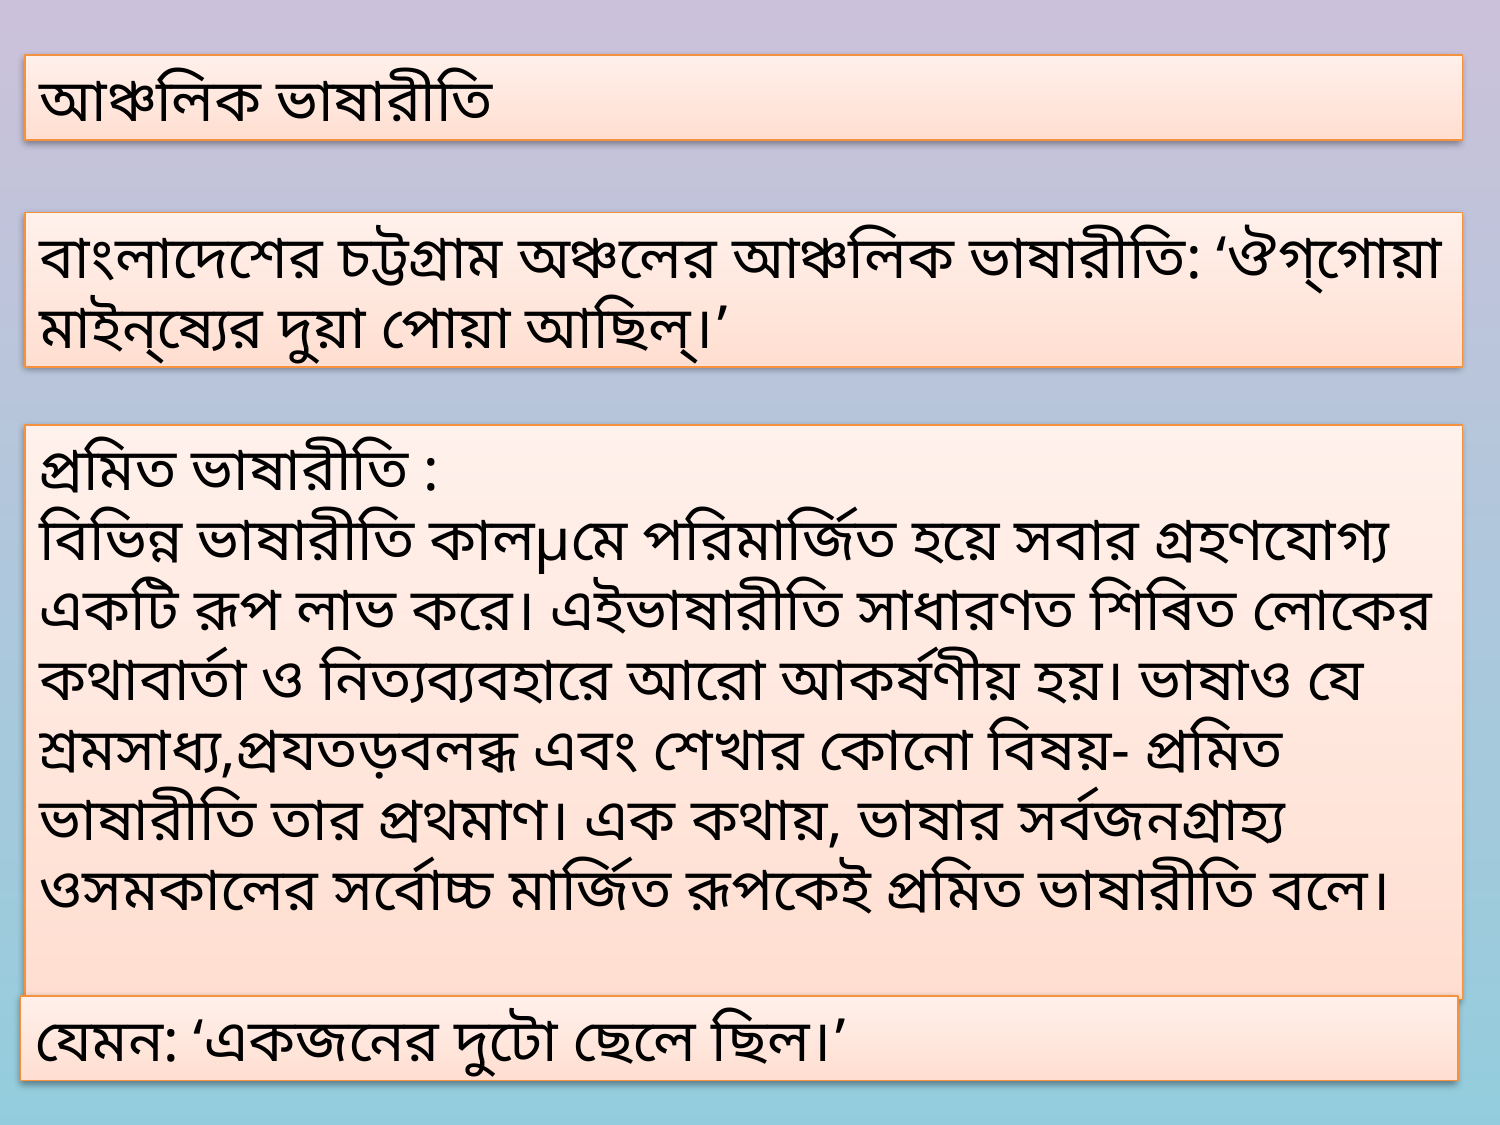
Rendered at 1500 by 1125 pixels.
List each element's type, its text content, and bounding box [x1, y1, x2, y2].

text_box বাংলাদেশের চট্টগ্রাম অঞ্চলের আঞ্চলিক ভাষারীতি: ‘ঔগ্‌গোয়া মাইন্‌ষ্যের দুয়া পোয়া আছিল্‌।’ [24, 212, 1463, 368]
text_box যেমন: ‘একজনের দুটো ছেলে ছিল।’ [20, 995, 1459, 1081]
text_box প্রমিত ভাষারীতি : বিভিন্ন ভাষারীতি কালμমে পরিমার্জিত হয়ে সবার গ্রহণযোগ্য একটি রূপ লাভ করে। এইভাষারীতি সাধারণত শিৰিত লোকের কথাবার্তা ও নিত্যব্যবহারে আরো আকর্ষণীয় হয়। ভাষাও যে শ্রমসাধ্য,প্রযতড়বলব্ধ এবং শেখার কোনো বিষয়- প্রমিত ভাষারীতি তার প্রথমাণ। এক কথায়, ভাষার সর্বজনগ্রাহ্য ওসমকালের সর্বোচ্চ মার্জিত রূপকেই প্রমিত ভাষারীতি বলে। [24, 424, 1463, 1000]
text_box আঞ্চলিক ভাষারীতি [24, 54, 1463, 141]
